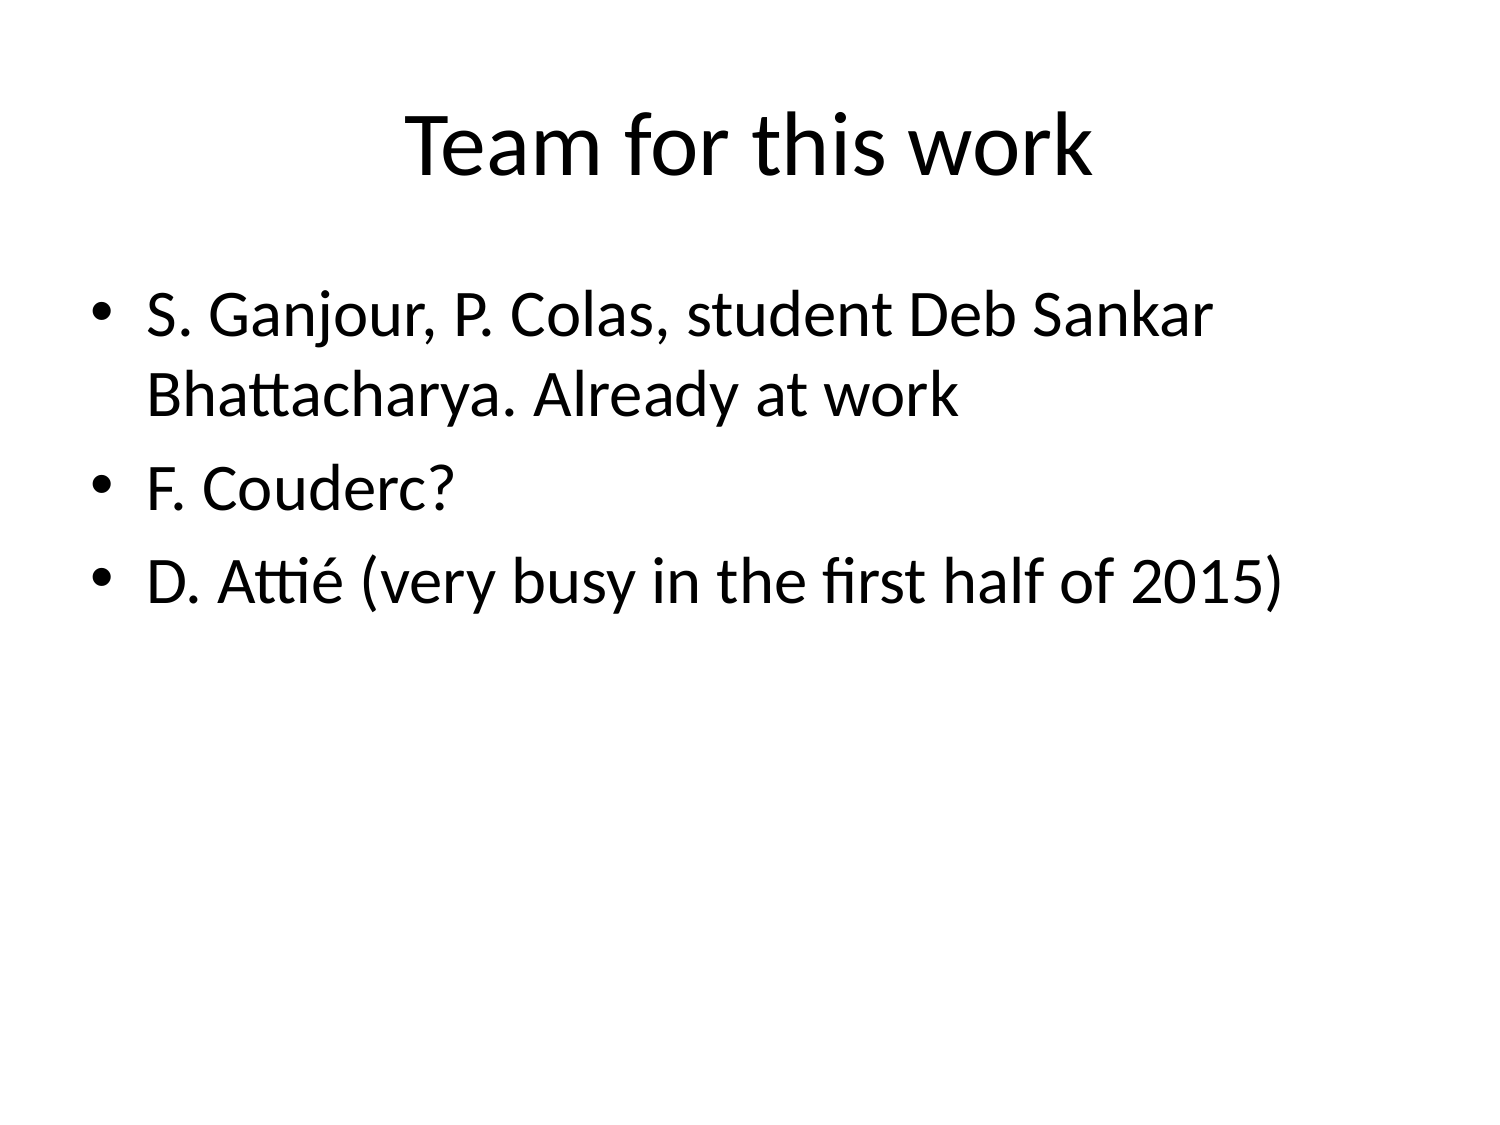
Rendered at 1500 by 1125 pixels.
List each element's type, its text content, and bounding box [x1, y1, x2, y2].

list S. Ganjour, P. Colas, student Deb Sankar Bhattacharya. Already at work F. Couderc? D. Attié (very busy in the first half of 2015) [75, 262, 1425, 1005]
title Team for this work [75, 45, 1425, 233]
